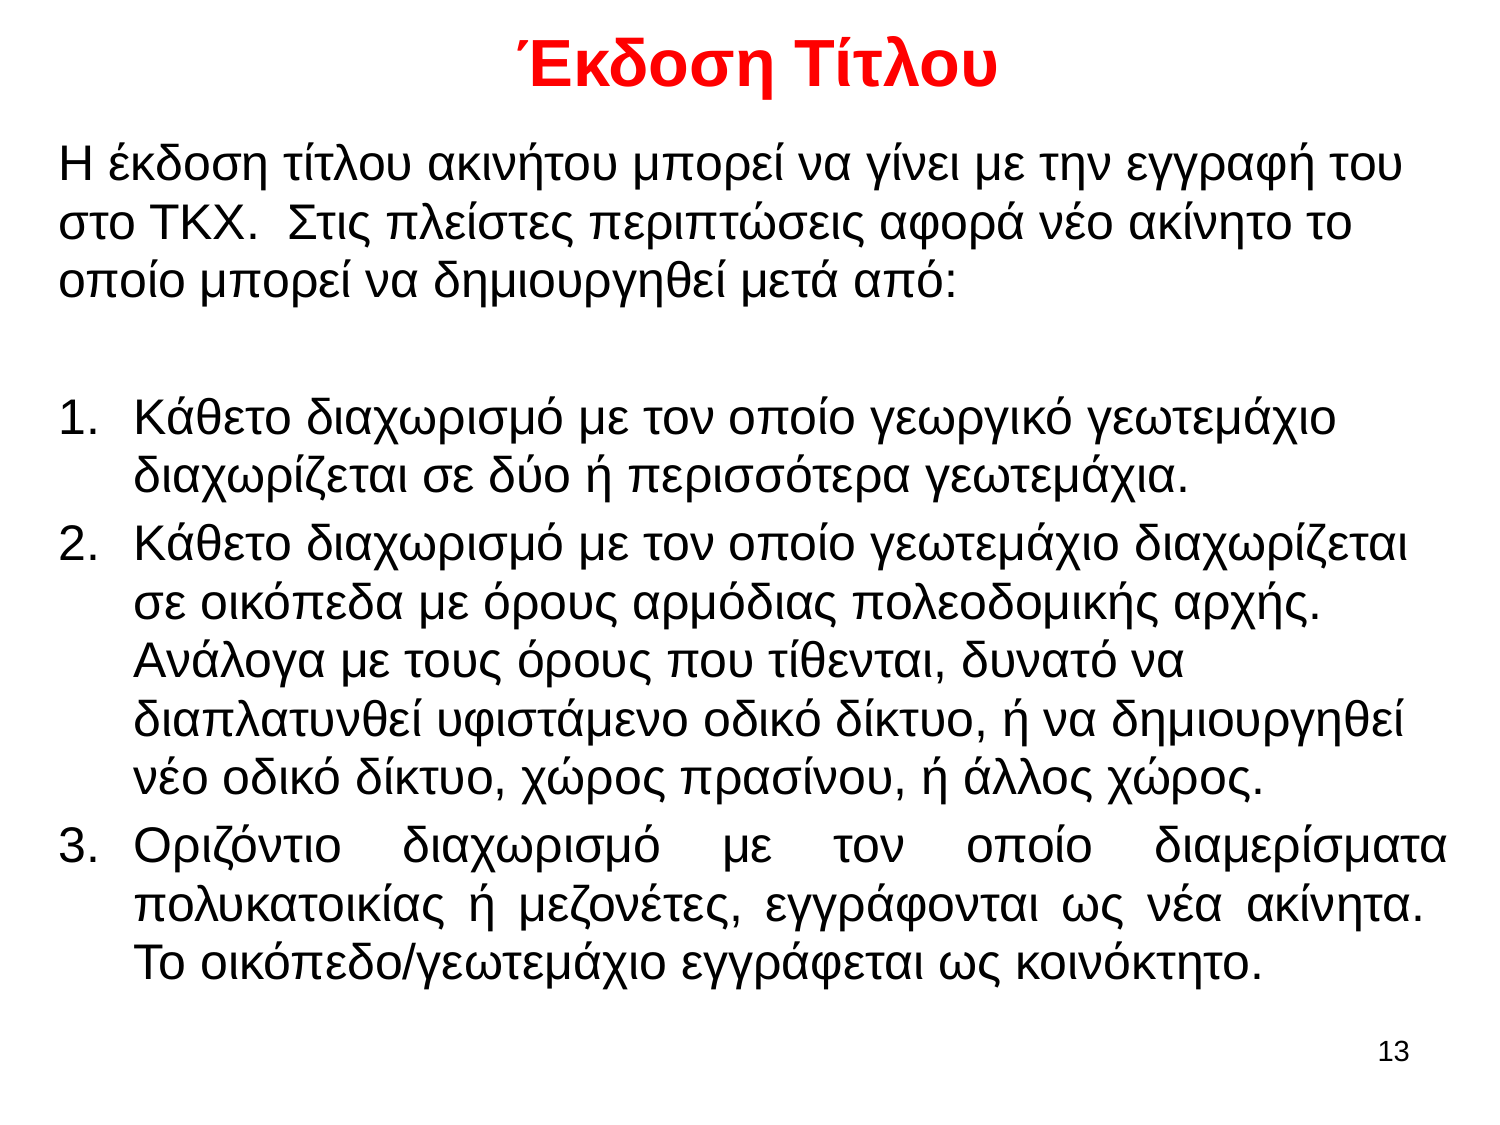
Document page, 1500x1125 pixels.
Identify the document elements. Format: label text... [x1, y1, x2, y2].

slide_number 13 [1074, 1024, 1426, 1103]
list Η έκδοση τίτλου ακινήτου μπορεί να γίνει με την εγγραφή του στο ΤΚΧ. Στις πλείστες περιπτώσεις αφορά νέο ακίνητο το οποίο μπορεί να δημιουργηθεί μετά από: Κάθετο διαχωρισμό με τον οποίο γεωργικό γεωτεμάχιο διαχωρίζεται σε δύο ή περισσότερα γεωτεμάχια. Κάθετο διαχωρισμό με τον οποίο γεωτεμάχιο διαχωρίζεται σε οικόπεδα με όρους αρμόδιας πολεοδομικής αρχής. Ανάλογα με τους όρους που τίθενται, δυνατό να διαπλατυνθεί υφιστάμενο οδικό δίκτυο, ή να δημιουργηθεί νέο οδικό δίκτυο, χώρος πρασίνου, ή άλλος χώρος. Οριζόντιο διαχωρισμό με τον οποίο διαμερίσματα πολυκατοικίας ή μεζονέτες, εγγράφονται ως νέα ακίνητα. Το οικόπεδο/γεωτεμάχιο εγγράφεται ως κοινόκτητο. [43, 124, 1465, 1082]
title Έκδοση Τίτλου [82, 12, 1434, 107]
